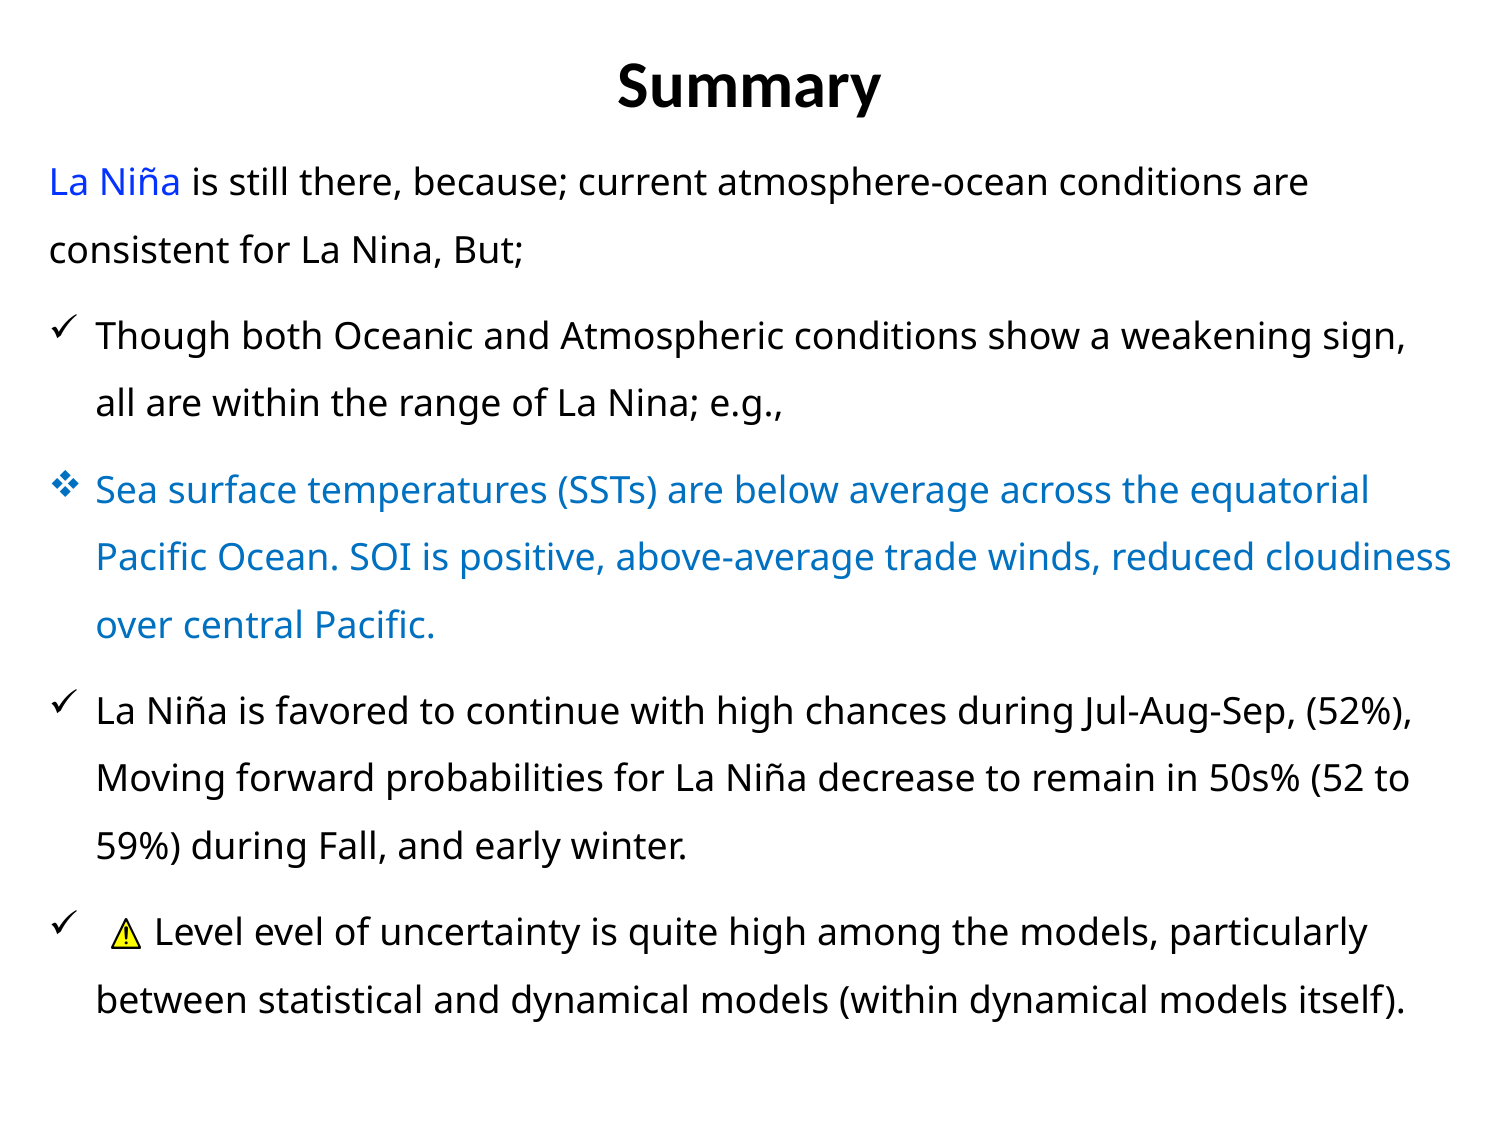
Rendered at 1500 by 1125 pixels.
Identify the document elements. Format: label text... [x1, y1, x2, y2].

picture [110, 918, 142, 949]
text_box La Niña is still there, because; current atmosphere-ocean conditions are consistent for La Nina, But; Though both Oceanic and Atmospheric conditions show a weakening sign, all are within the range of La Nina; e.g., Sea surface temperatures (SSTs) are below average across the equatorial Pacific Ocean. SOI is positive, above-average trade winds, reduced cloudiness over central Pacific. La Niña is favored to continue with high chances during Jul-Aug-Sep, (52%), Moving forward probabilities for La Niña decrease to remain in 50s% (52 to 59%) during Fall, and early winter. Level evel of uncertainty is quite high among the models, particularly between statistical and dynamical models (within dynamical models itself). [33, 128, 1472, 1029]
text_box Summary [303, 33, 1197, 128]
